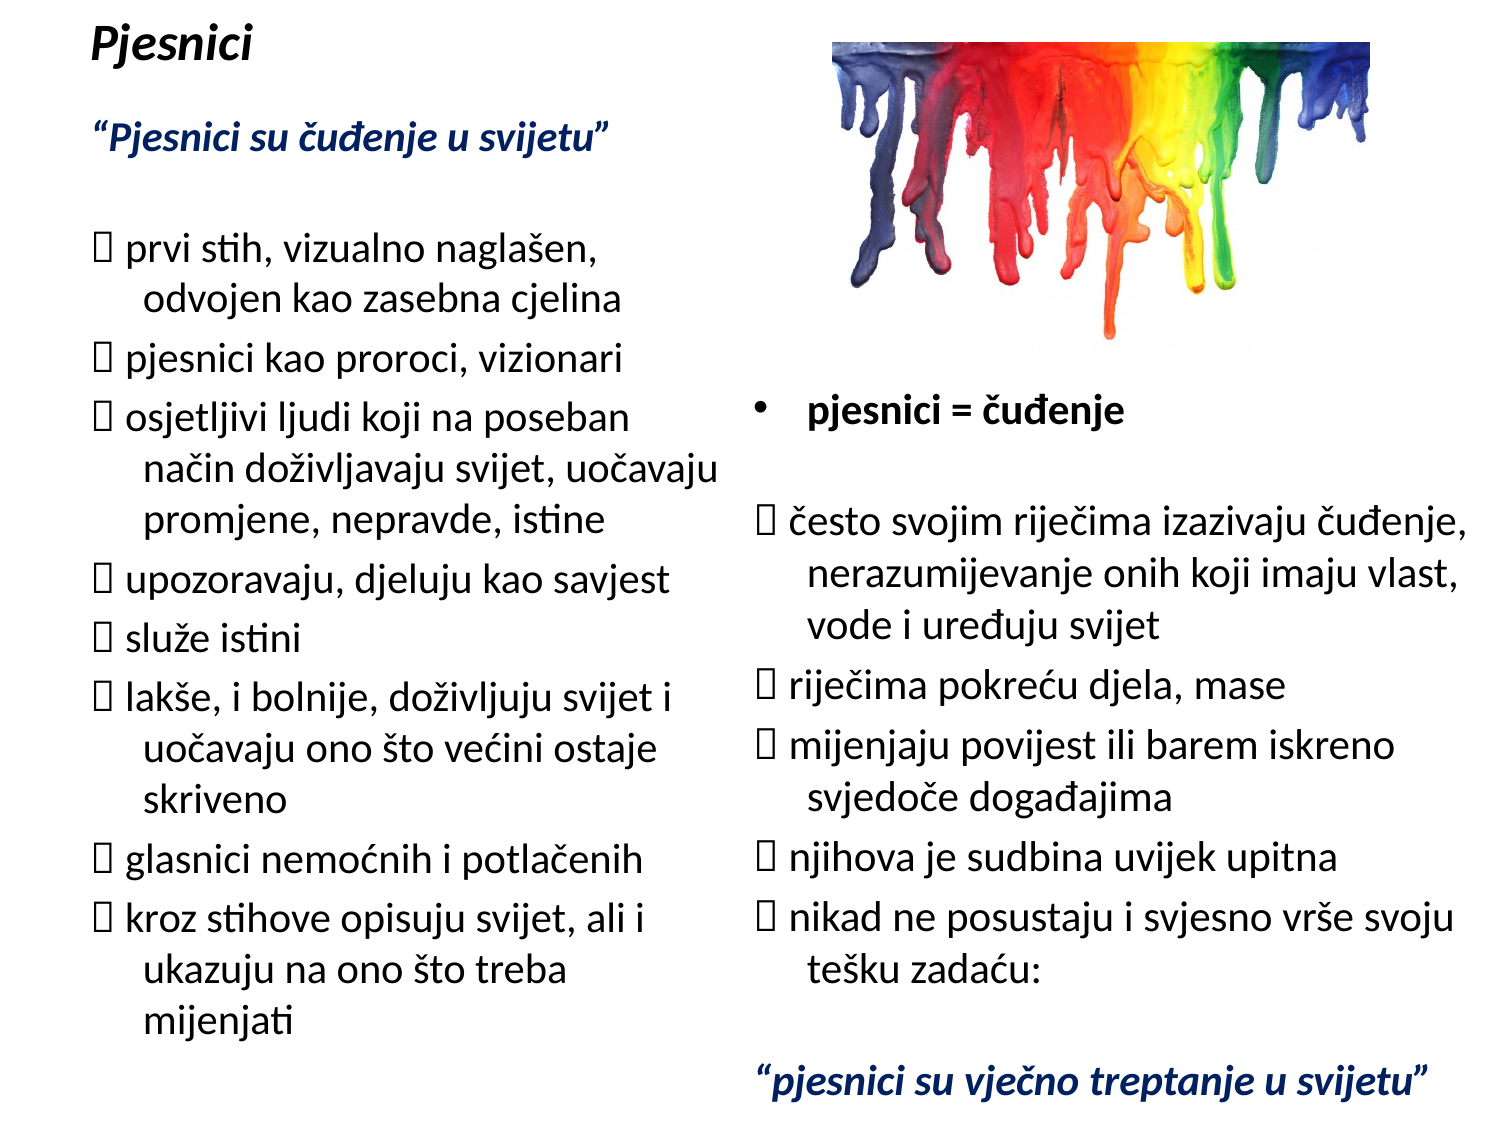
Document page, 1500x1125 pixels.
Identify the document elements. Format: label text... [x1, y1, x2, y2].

list pjesnici = čuđenje  često svojim riječima izazivaju čuđenje, nerazumijevanje onih koji imaju vlast, vode i uređuju svijet  riječima pokreću djela, mase  mijenjaju povijest ili barem iskreno svjedoče događajima  njihova je sudbina uvijek upitna  nikad ne posustaju i svjesno vrše svoju tešku zadaću: “pjesnici su vječno treptanje u svijetu” [738, 373, 1500, 1125]
picture [832, 42, 1370, 376]
title Pjesnici [75, 0, 1425, 79]
list “Pjesnici su čuđenje u svijetu”  prvi stih, vizualno naglašen, odvojen kao zasebna cjelina  pjesnici kao proroci, vizionari  osjetljivi ljudi koji na poseban način doživljavaju svijet, uočavaju promjene, nepravde, istine  upozoravaju, djeluju kao savjest  služe istini  lakše, i bolnije, doživljuju svijet i uočavaju ono što većini ostaje skriveno  glasnici nemoćnih i potlačenih  kroz stihove opisuju svijet, ali i ukazuju na ono što treba mijenjati [75, 101, 738, 1083]
